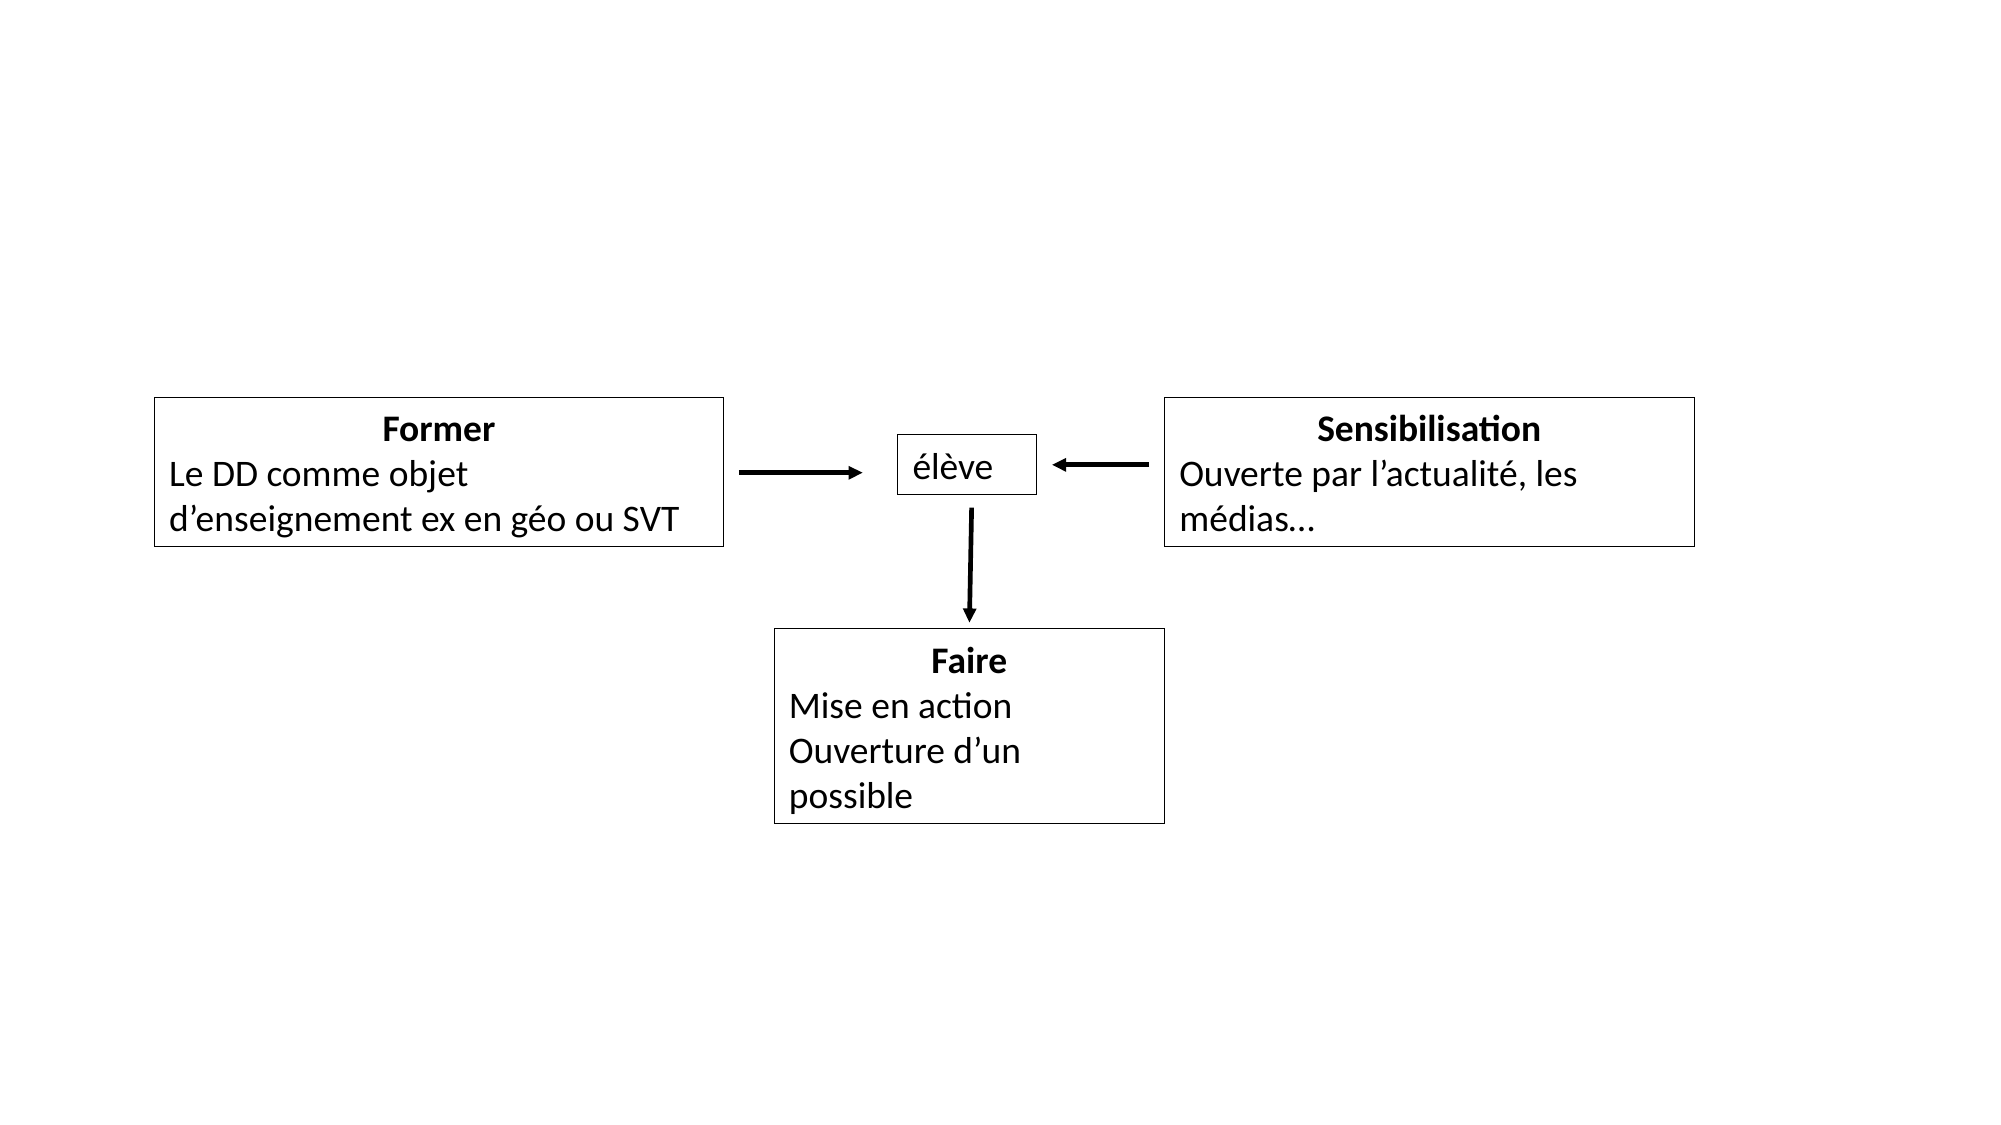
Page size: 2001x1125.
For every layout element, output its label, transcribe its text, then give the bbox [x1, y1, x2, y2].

text_box Sensibilisation Ouverte par l’actualité, les médias… [1164, 397, 1695, 547]
text_box élève [897, 434, 1037, 495]
text_box Faire Mise en action Ouverture d’un possible [774, 628, 1165, 824]
text_box Former Le DD comme objet d’enseignement ex en géo ou SVT [154, 397, 724, 547]
